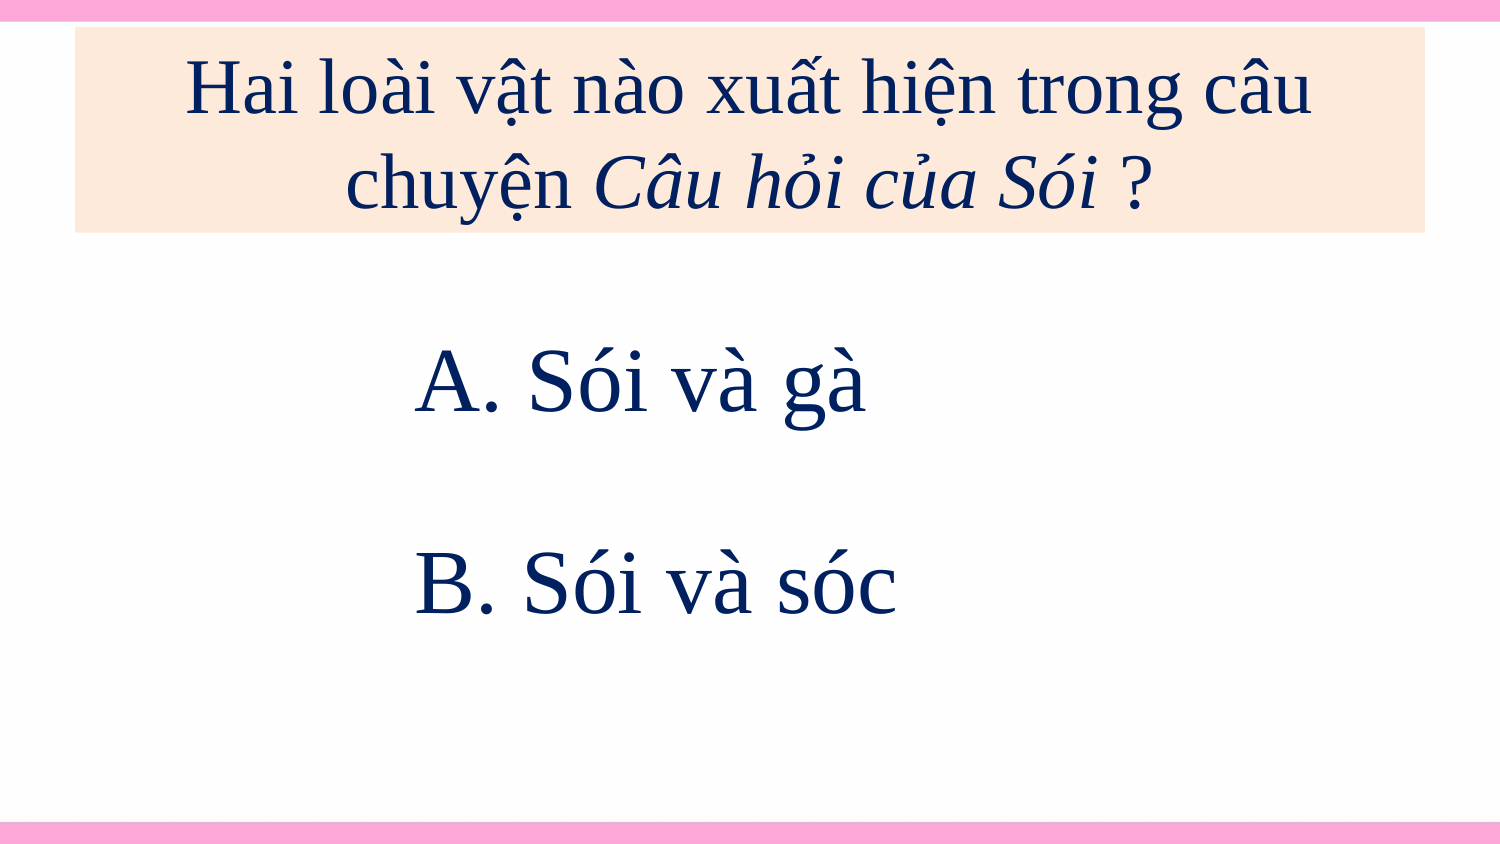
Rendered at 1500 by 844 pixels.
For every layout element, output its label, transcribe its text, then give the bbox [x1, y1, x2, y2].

picture [0, 0, 1500, 844]
text_box A. Sói và gà [399, 304, 1238, 446]
title Hai loài vật nào xuất hiện trong câu chuyện Câu hỏi của Sói ? [75, 26, 1425, 233]
text_box B. Sói và sóc [399, 506, 1238, 647]
